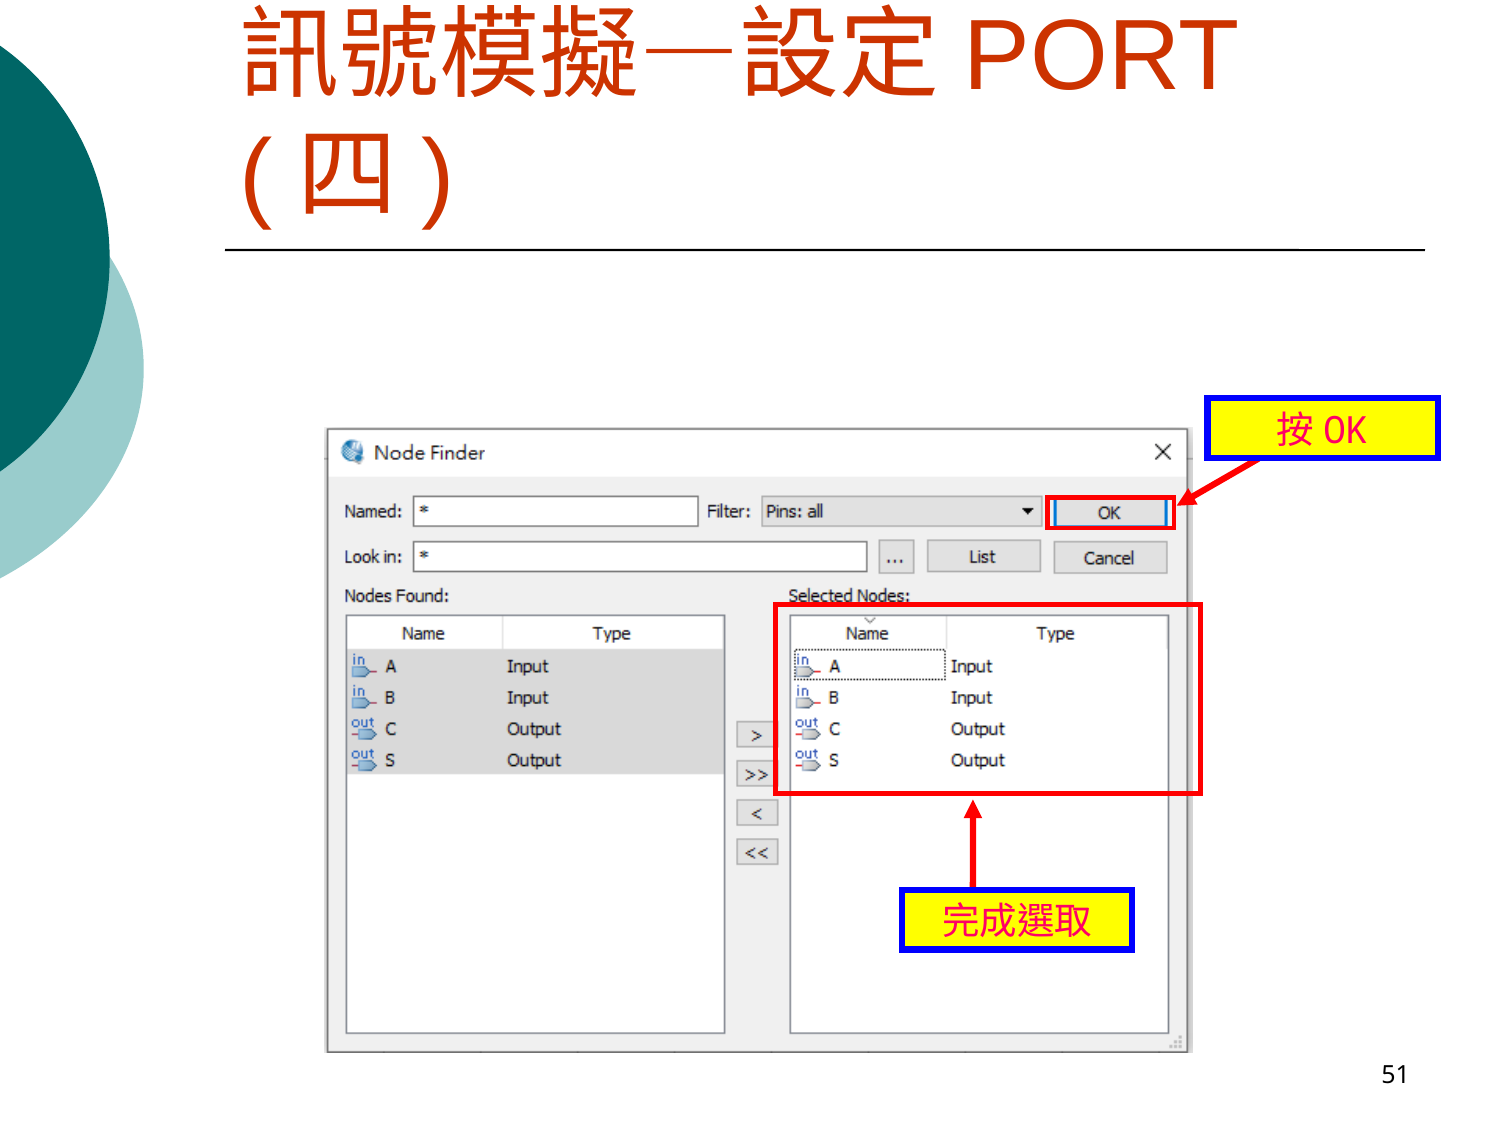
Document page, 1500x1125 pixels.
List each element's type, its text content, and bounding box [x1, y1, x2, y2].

picture [323, 427, 1194, 1053]
text_box 按OK [1207, 398, 1438, 458]
title 訊號模擬—設定PORT(四) [224, 49, 1425, 237]
slide_number 51 [1074, 1025, 1425, 1100]
